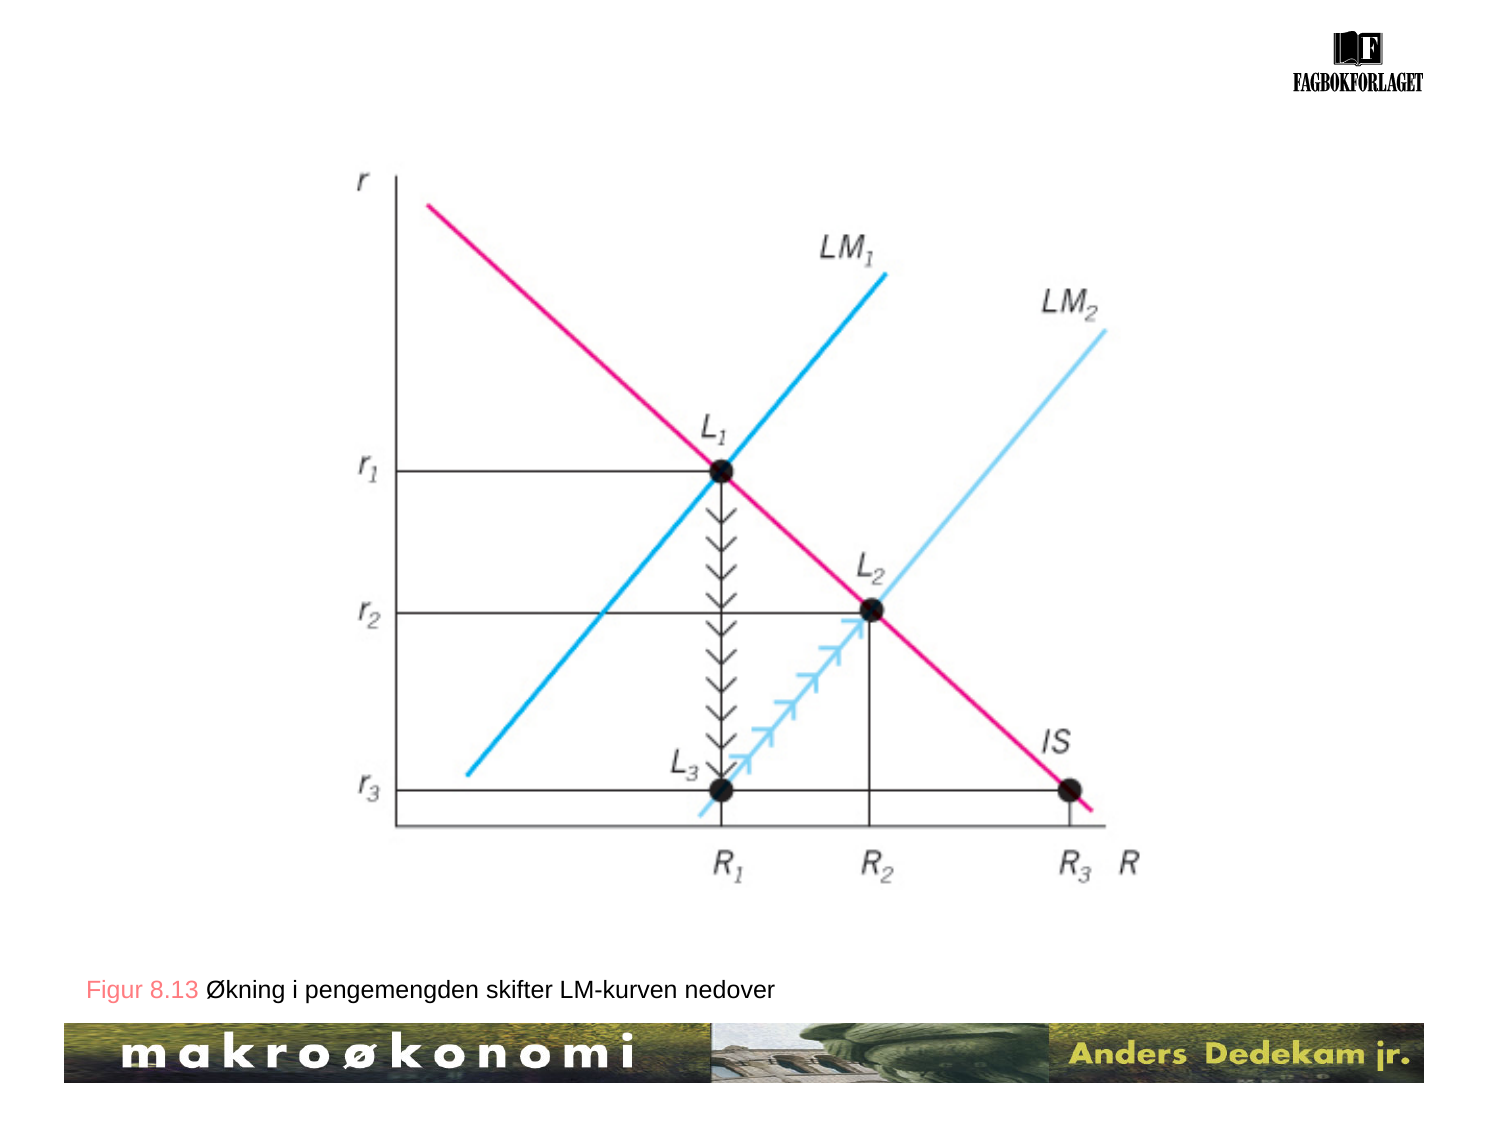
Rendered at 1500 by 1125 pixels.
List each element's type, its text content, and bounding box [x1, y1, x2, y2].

text_box Figur 8.13 Økning i pengemengden skifter LM-kurven nedover [71, 966, 792, 1012]
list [354, 160, 1146, 890]
picture [64, 1023, 1424, 1083]
